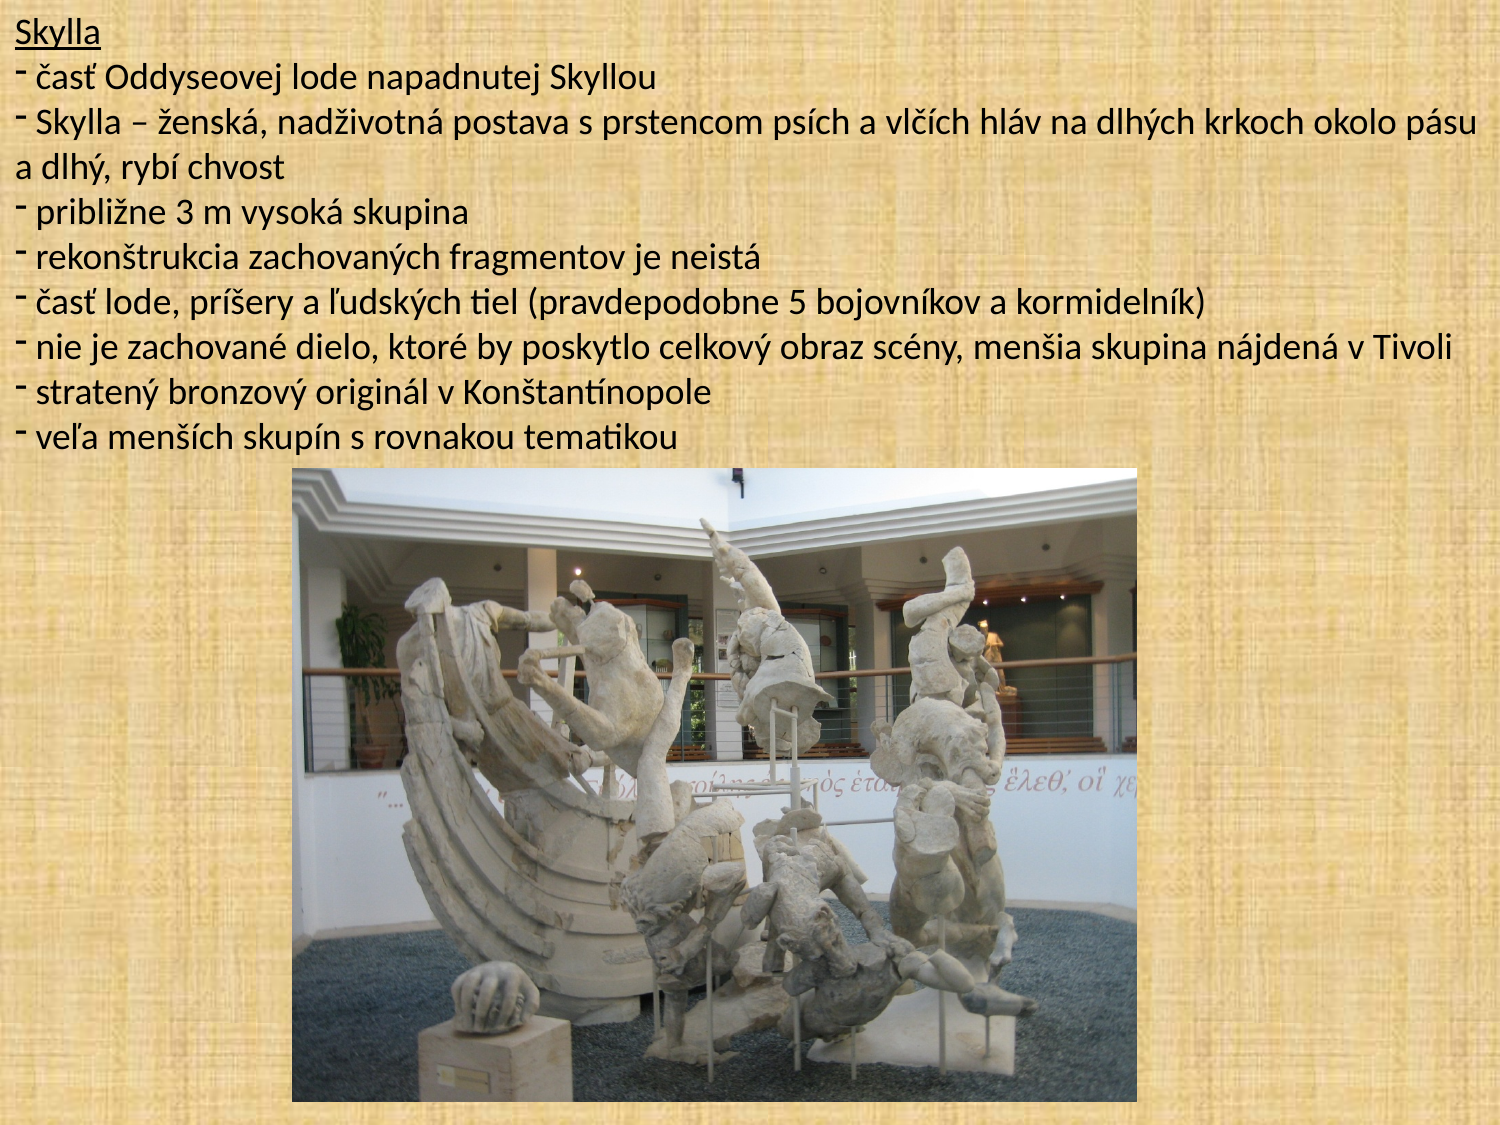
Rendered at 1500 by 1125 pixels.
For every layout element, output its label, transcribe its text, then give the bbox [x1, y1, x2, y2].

text_box Skylla časť Oddyseovej lode napadnutej Skyllou Skylla – ženská, nadživotná postava s prstencom psích a vlčích hláv na dlhých krkoch okolo pásu a dlhý, rybí chvost približne 3 m vysoká skupina rekonštrukcia zachovaných fragmentov je neistá časť lode, príšery a ľudských tiel (pravdepodobne 5 bojovníkov a kormidelník) nie je zachované dielo, ktoré by poskytlo celkový obraz scény, menšia skupina nájdená v Tivoli stratený bronzový originál v Konštantínopole veľa menších skupín s rovnakou tematikou [0, 0, 1500, 465]
picture [0, 465, 1500, 1125]
